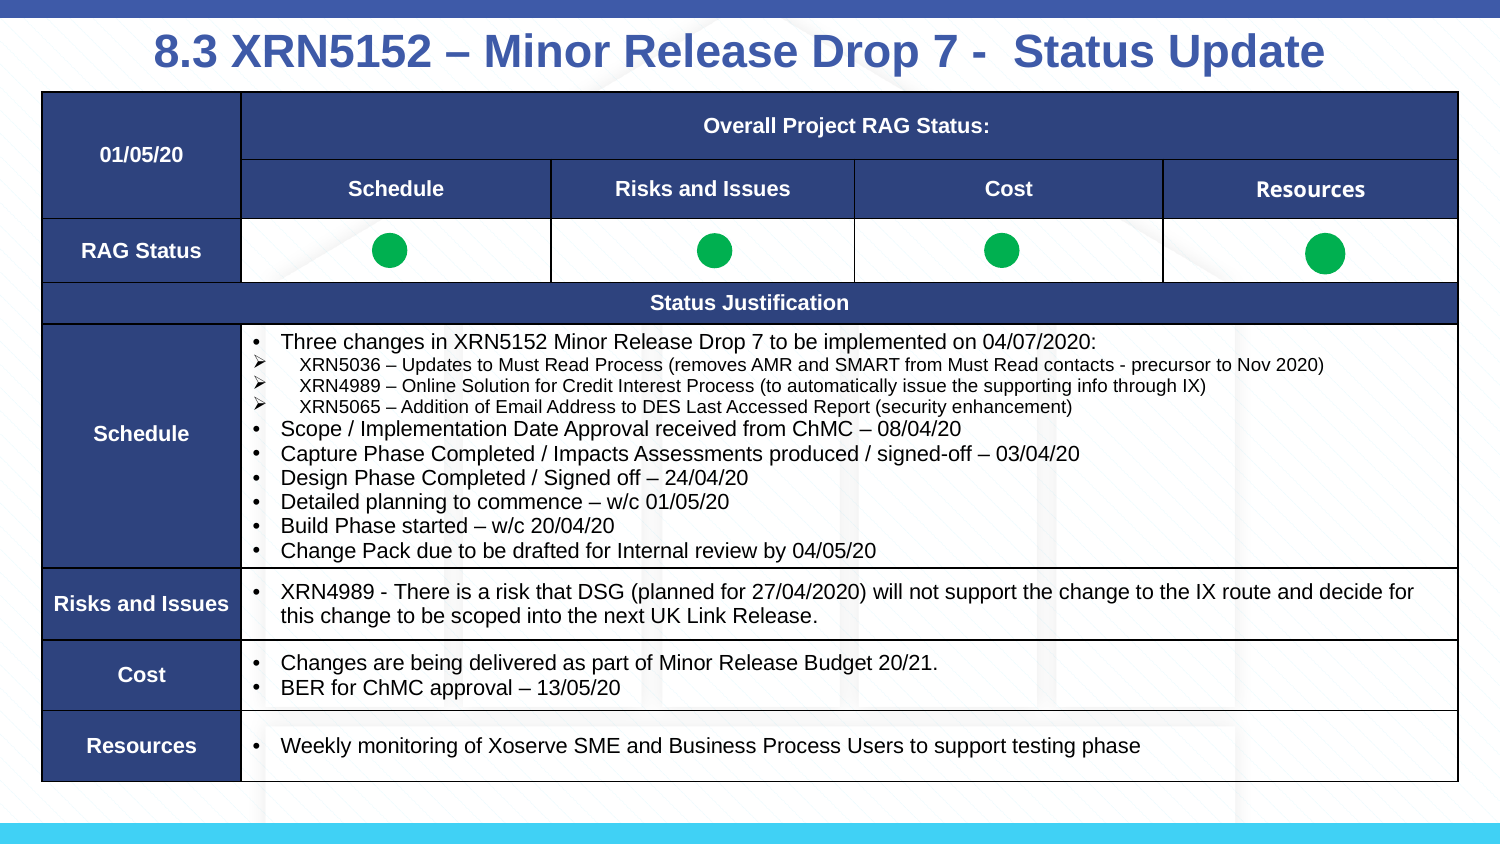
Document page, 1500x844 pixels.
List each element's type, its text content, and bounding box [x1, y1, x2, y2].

table_cell Risks and Issues [43, 569, 240, 639]
table_header 01/05/20 [43, 93, 240, 218]
table_cell Cost [43, 641, 240, 710]
table_cell [1164, 219, 1457, 282]
table_cell [855, 219, 1162, 282]
table_header Overall Project RAG Status: [242, 93, 1457, 159]
picture [0, 0, 1500, 844]
table_cell [552, 219, 854, 282]
table_cell [242, 219, 550, 282]
table_cell Weekly monitoring of Xoserve SME and Business Process Users to support testing phase [242, 711, 1457, 781]
text_box [982, 230, 1022, 271]
table_cell Three changes in XRN5152 Minor Release Drop 7 to be implemented on 04/07/2020: XRN5036 – Updates to Must Read Process (removes AMR and SMART from Must Read contacts - precursor to Nov 2020) XRN4989 – Online Solution for Credit Interest Process (to automatically issue the supporting info through IX) XRN5065 – Addition of Email Address to DES Last Accessed Report (security enhancement) Scope / Implementation Date Approval received from ChMC – 08/04/20 Capture Phase Completed / Impacts Assessments produced / signed-off – 03/04/20 Design Phase Completed / Signed off – 24/04/20 Detailed planning to commence – w/c 01/05/20 Build Phase started – w/c 20/04/20 Change Pack due to be drafted for Internal review by 04/05/20 [242, 325, 1457, 567]
table_cell RAG Status [43, 219, 240, 282]
table_cell Resources [1164, 160, 1457, 218]
table_cell XRN4989 - There is a risk that DSG (planned for 27/04/2020) will not support the change to the IX route and decide for this change to be scoped into the next UK Link Release. [242, 569, 1457, 639]
table_cell Risks and Issues [552, 160, 854, 218]
table_cell Schedule [43, 325, 240, 567]
text_box [369, 230, 410, 271]
text_box [1303, 230, 1348, 277]
title 8.3 XRN5152 – Minor Release Drop 7 - Status Update [41, 0, 1425, 91]
table_cell Resources [43, 711, 240, 781]
table_cell Changes are being delivered as part of Minor Release Budget 20/21. BER for ChMC approval – 13/05/20 [242, 641, 1457, 710]
text_box [694, 231, 735, 271]
table_cell Status Justification [43, 283, 1457, 323]
table_cell Cost [855, 160, 1162, 218]
table_cell Schedule [242, 160, 550, 218]
